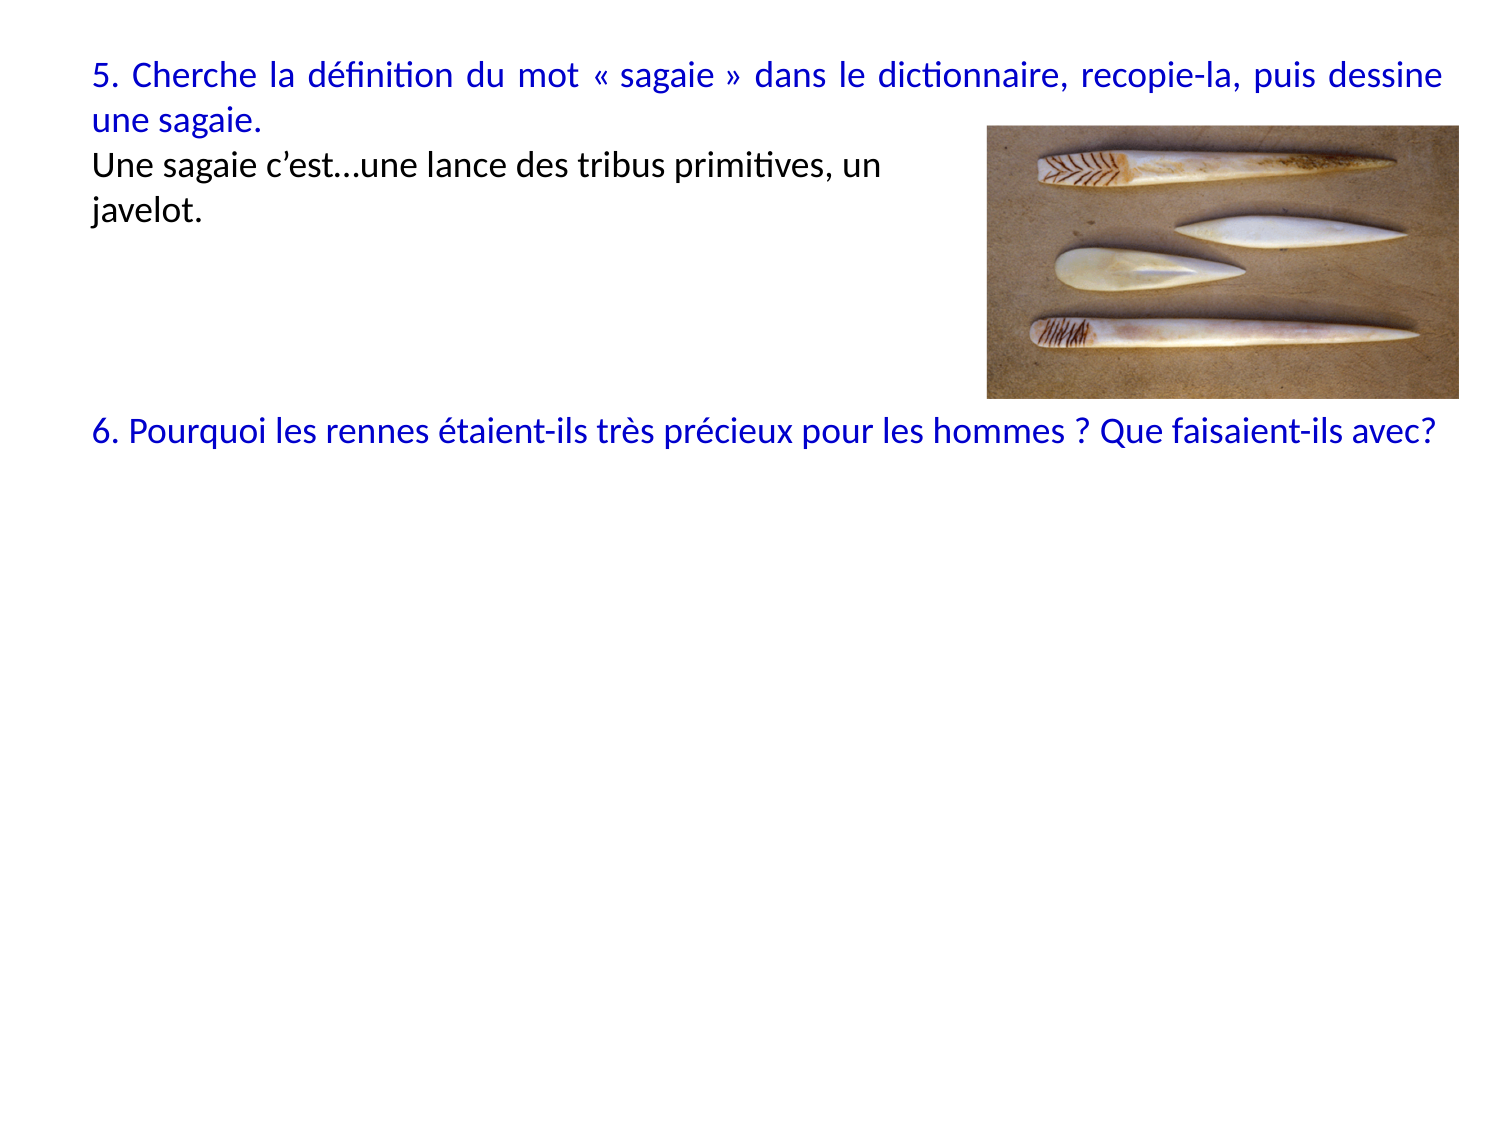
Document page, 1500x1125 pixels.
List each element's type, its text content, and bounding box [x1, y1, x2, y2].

list 5. Cherche la définition du mot « sagaie » dans le dictionnaire, recopie-la, puis dessine une sagaie. Une sagaie c’est…une lance des tribus primitives, un javelot. [1363, 42, 1459, 125]
list 5. Cherche la définition du mot « sagaie » dans le dictionnaire, recopie-la, puis dessine une sagaie. Une sagaie c’est…une lance des tribus primitives, un javelot. [76, 42, 1080, 399]
picture [987, 25, 1459, 499]
text_box 6. Pourquoi les rennes étaient-ils très précieux pour les hommes ? Que faisaient-ils avec? [76, 399, 1459, 756]
